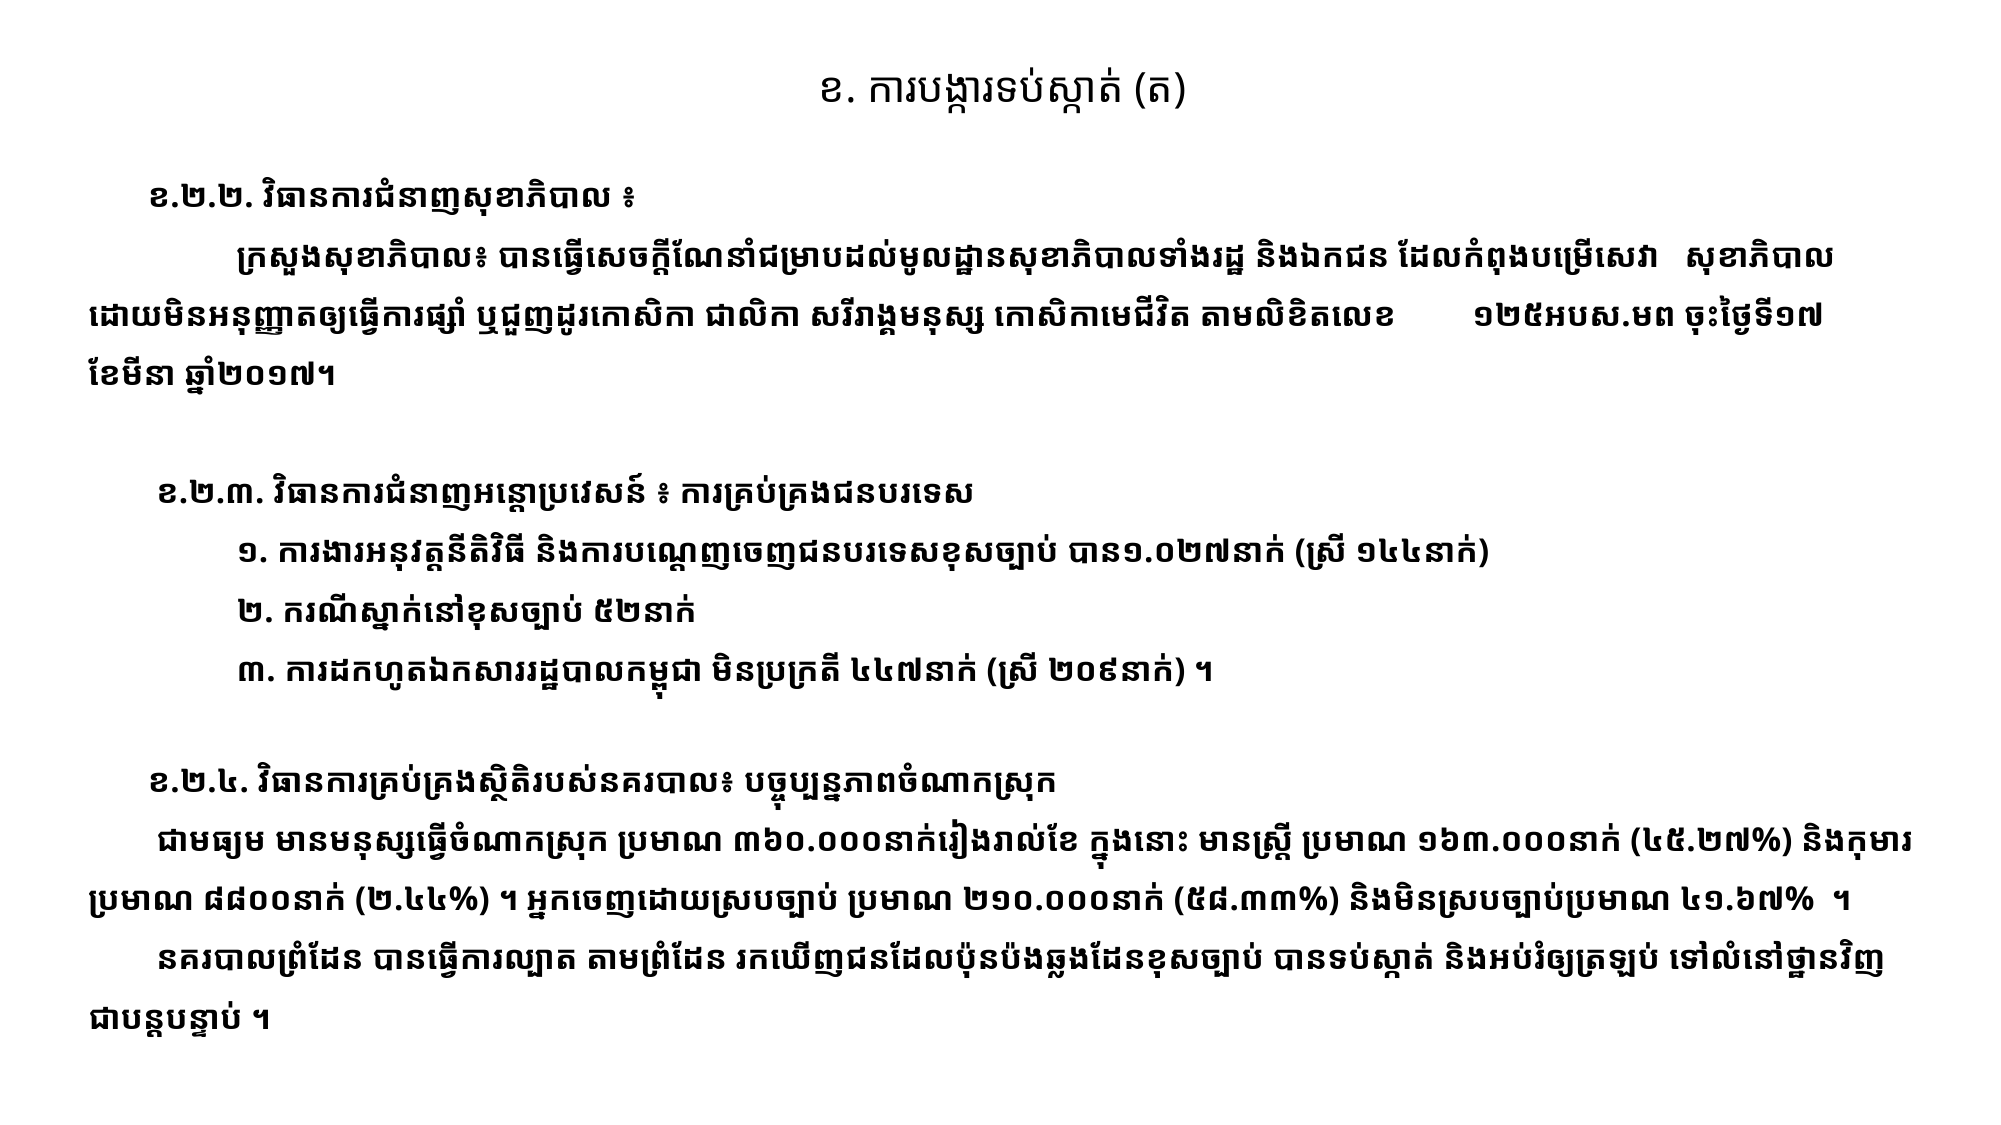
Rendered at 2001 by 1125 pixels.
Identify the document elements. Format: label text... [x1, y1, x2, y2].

list ខ.២.២. វិធានការជំនាញសុខាភិបាល ៖ ក្រសួងសុខាភិបាល៖ បានធ្វើសេចក្តីណែនាំជម្រាបដល់មូល​ដ្ឋានសុខាភិបាលទាំងរដ្ឋ និងឯកជន ដែល​កំពុង​បម្រើសេវា សុខាភិបាល ដោយមិន​អនុញ្ញាតឲ្យធ្វើការផ្សាំ ឬជួញដូរ​កោសិកា ជាលិកា សរីរាង្គមនុស្ស កោសិកា​មេជីវិត តាមលិខិតលេខ ១២៥​អបស.​​មព ចុះថ្ងៃទី១៧ ខែមីនា ឆ្នាំ២០១៧។ ខ.២.៣. វិធានការជំនាញអន្តោប្រវេសន៍ ៖ ការគ្រប់គ្រងជនបរទេស ១. ការងារអនុវត្តនីតិវិធី​ និងការបណ្ដេញចេញជនបរទេសខុសច្បាប់ បាន១.០២៧នាក់ (ស្រី ១៤៤នាក់) ២. ករណីស្នាក់នៅខុសច្បាប់ ៥២នាក់ ៣. ការដកហូតឯកសាររដ្ឋបាលកម្ពុជា មិនប្រក្រតី ៤៤៧នាក់ (ស្រី ២០៩នាក់) ។ ខ.២.៤. វិធានការគ្រប់គ្រងស្ថិតិរបស់នគរបាល៖ បច្ចុប្បន្នភាពចំណាកស្រុក ជាមធ្យម មានមនុស្សធ្វើចំណាកស្រុក ប្រមាណ ៣៦០.០០០នាក់រៀងរាល់ខែ ក្នុងនោះ មានស្រ្តី ប្រមាណ ១៦៣.០០០នាក់ (៤៥.២៧%) និងកុមារប្រមាណ ៨៨០០នាក់ (២.៤៤%) ។ អ្នកចេញដោយស្របច្បាប់ ប្រមាណ ២១០.០០០នាក់ (៥៨.៣៣%) និងមិនស្របច្បាប់ប្រមាណ ៤១.៦៧% ។ នគរបាលព្រំដែន បានធ្វើការល្បាត តាមព្រំដែន រកឃើញជនដែលប៉ុនប៉ងឆ្លងដែនខុសច្បាប់ បានទប់ស្កាត់ និងអប់រំឲ្យត្រឡប់ ទៅលំនៅថ្ឋានវិញ ជាបន្តបន្ទាប់ ។ [73, 147, 1932, 1094]
title ខ. ការបង្ការទប់ស្កាត់ (ត) [139, 31, 1865, 147]
